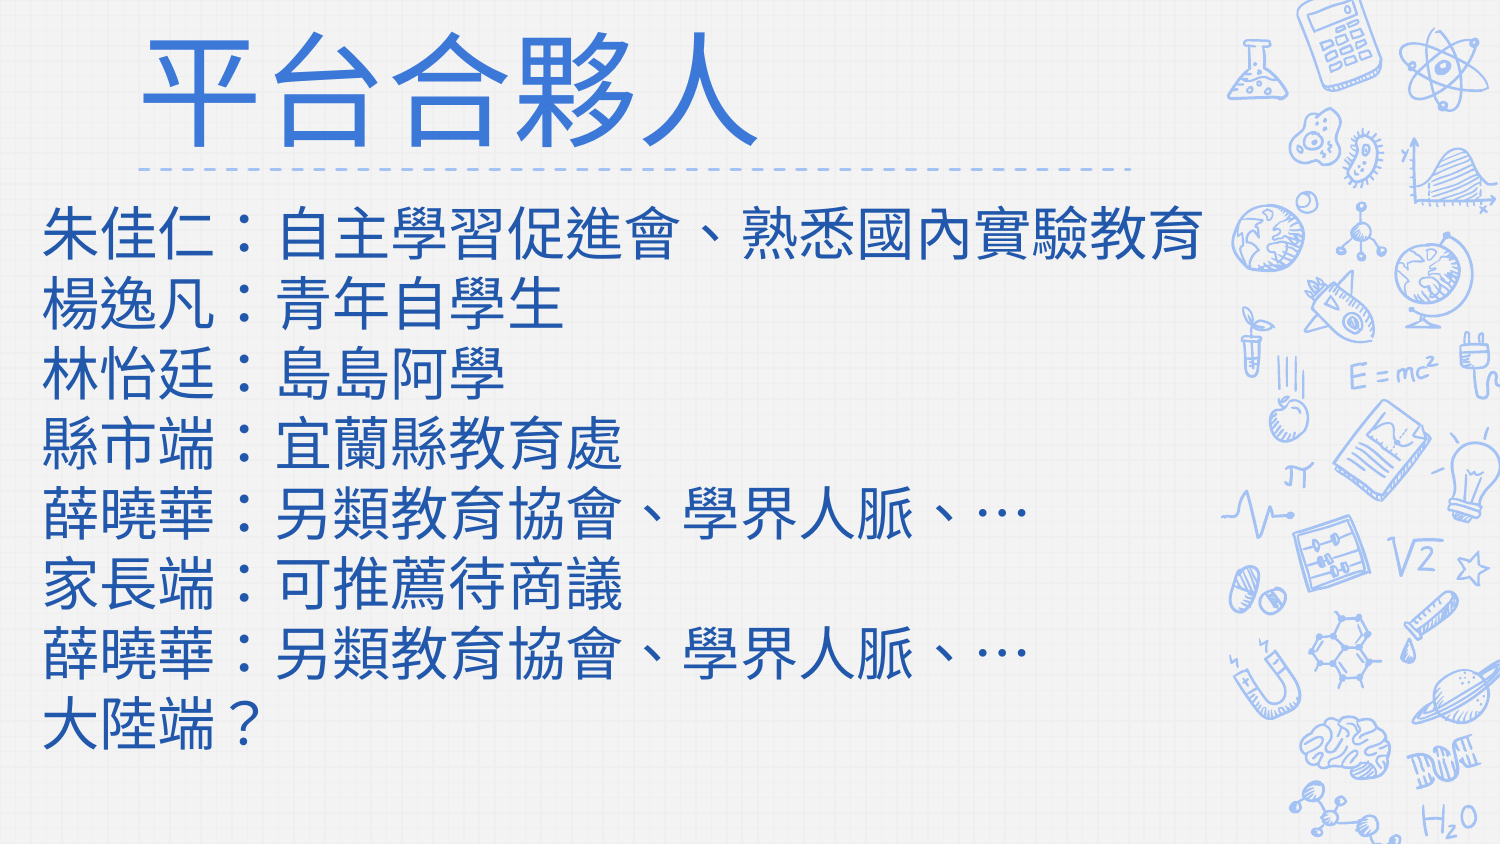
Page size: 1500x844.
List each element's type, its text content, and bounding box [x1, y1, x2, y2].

text_box 朱佳仁：自主學習促進會、熟悉國內實驗教育 楊逸凡：青年自學生 林怡廷：島島阿學 縣市端：宜蘭縣教育處 薛曉華：另類教育協會、學界人脈、… 家長端：可推薦待商議 薛曉華：另類教育協會、學界人脈、… 大陸端？ [41, 197, 1235, 588]
title 平台合夥人 [122, 36, 1130, 178]
